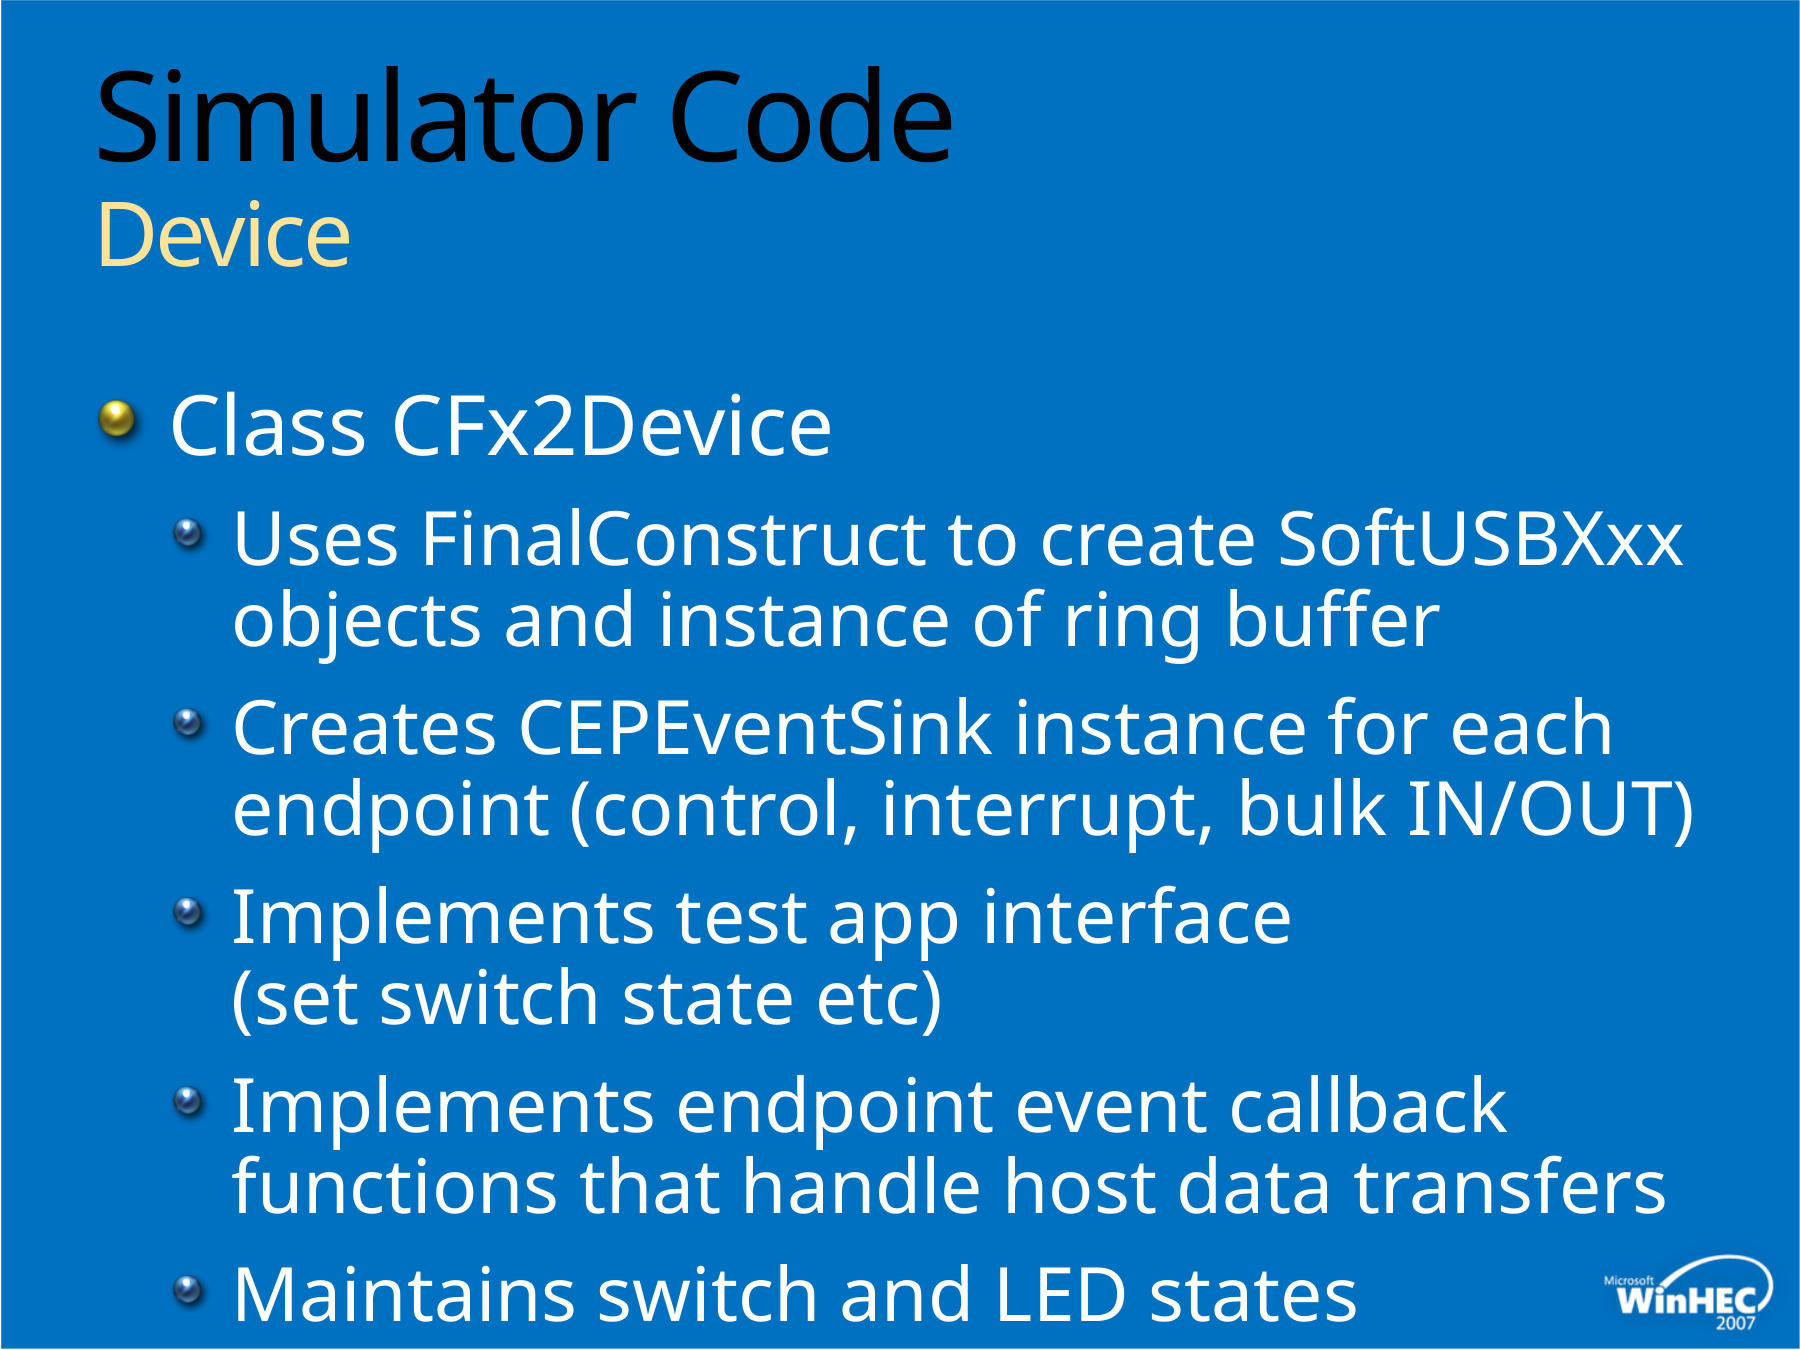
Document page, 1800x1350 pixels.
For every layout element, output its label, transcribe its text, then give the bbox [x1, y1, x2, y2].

title Simulator Code Device [75, 45, 1725, 280]
list Class CFx2Device Uses FinalConstruct to create SoftUSBXxx objects and instance of ring buffer Creates CEPEventSink instance for each endpoint (control, interrupt, bulk IN/OUT) Implements test app interface (set switch state etc) Implements endpoint event callback functions that handle host data transfers Maintains switch and LED states [75, 374, 1725, 1340]
picture [0, 0, 1800, 1350]
